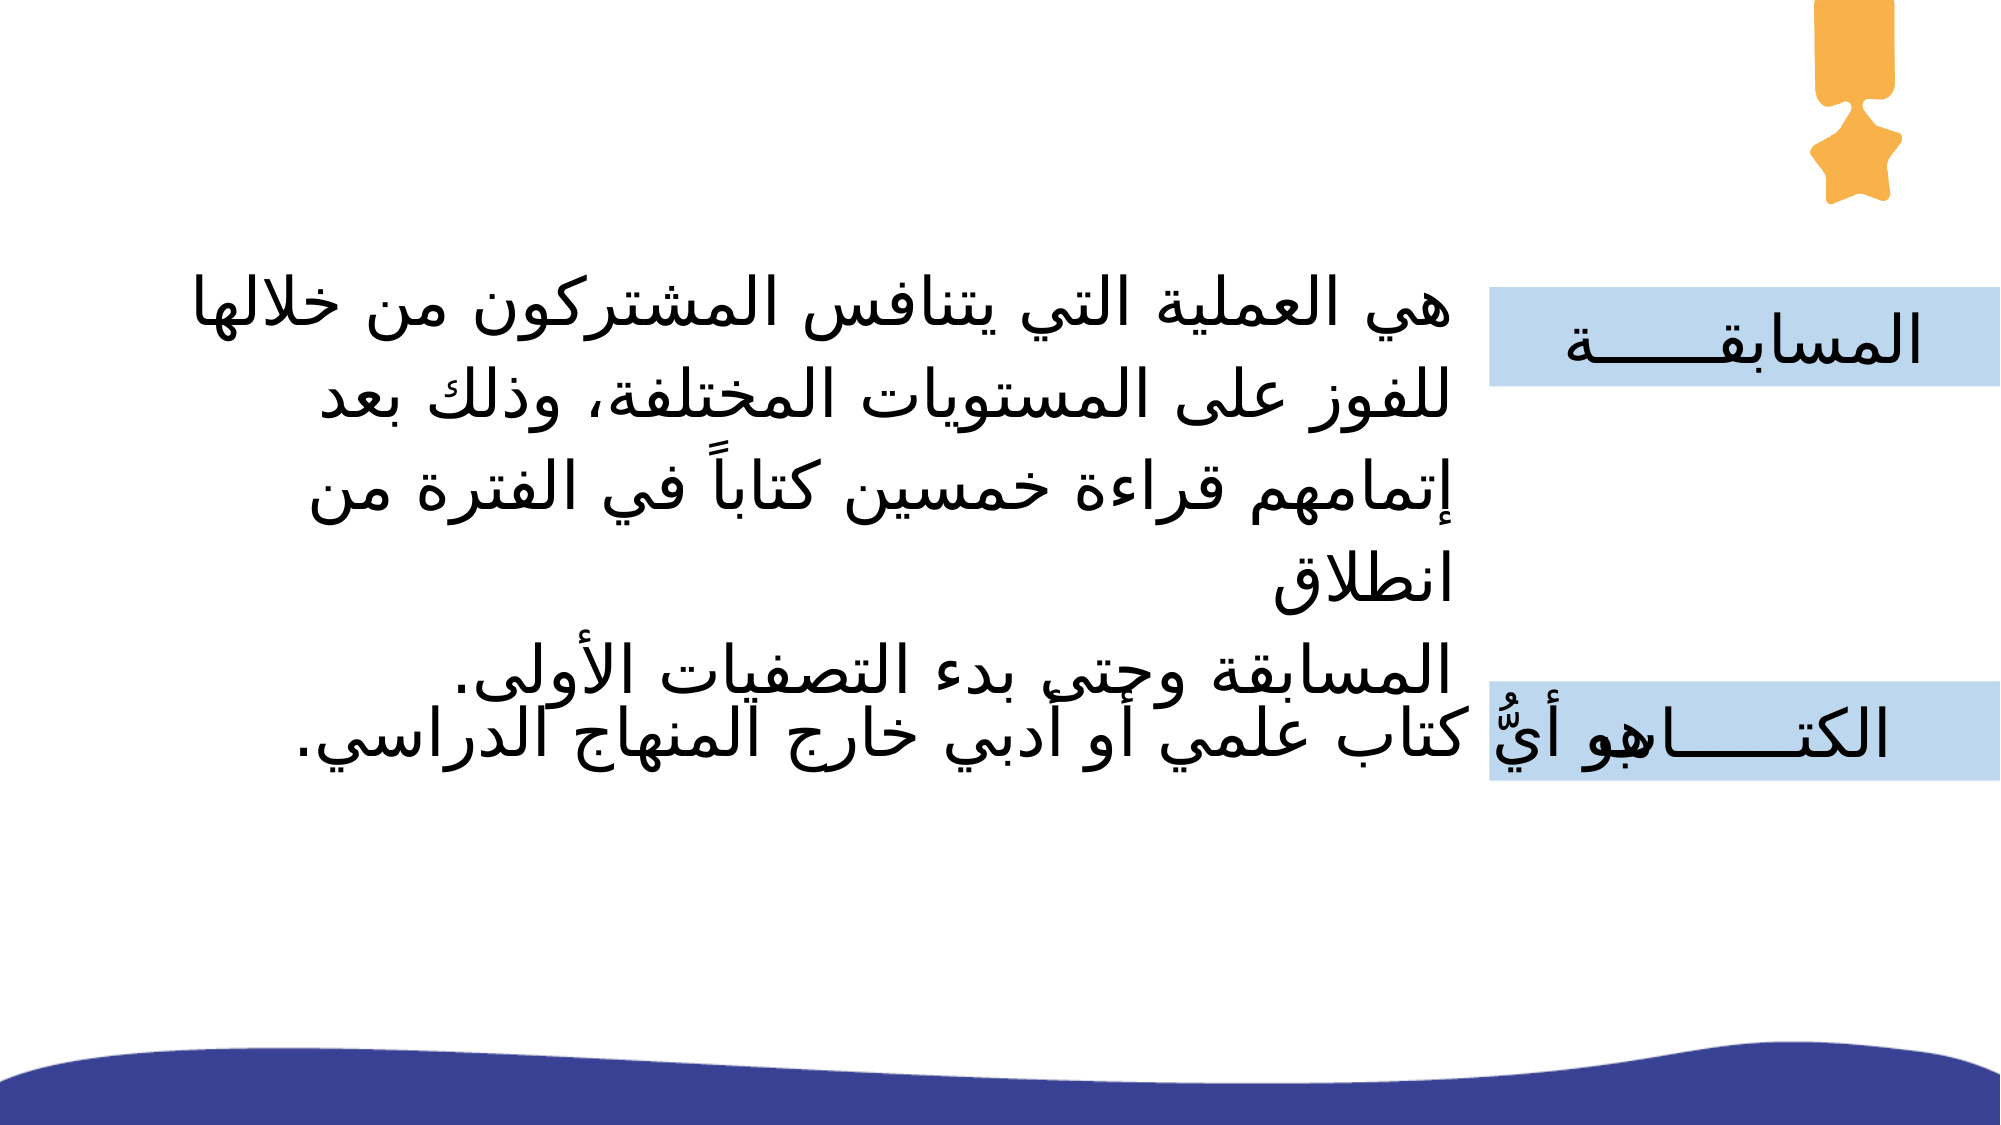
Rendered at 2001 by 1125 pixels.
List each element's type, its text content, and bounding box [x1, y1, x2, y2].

picture [0, 1028, 2000, 1125]
picture [1801, 0, 1906, 205]
text_box هي العملية التي يتنافس المشتركون من خلالها للفوز على المستويات المختلفة، وذلك بعد إتمامهم قراءة خمسين كتاباً في الفترة من انطلاق المسابقة وحتى بدء التصفيات الأولى. [88, 239, 1471, 715]
text_box هو أيُّ كتاب علمي أو أدبي خارج المنهاج الدراسي. [221, 670, 1669, 777]
text_box الكتــــــاب [1488, 680, 2000, 782]
text_box المسابقــــــة [1488, 286, 2000, 387]
